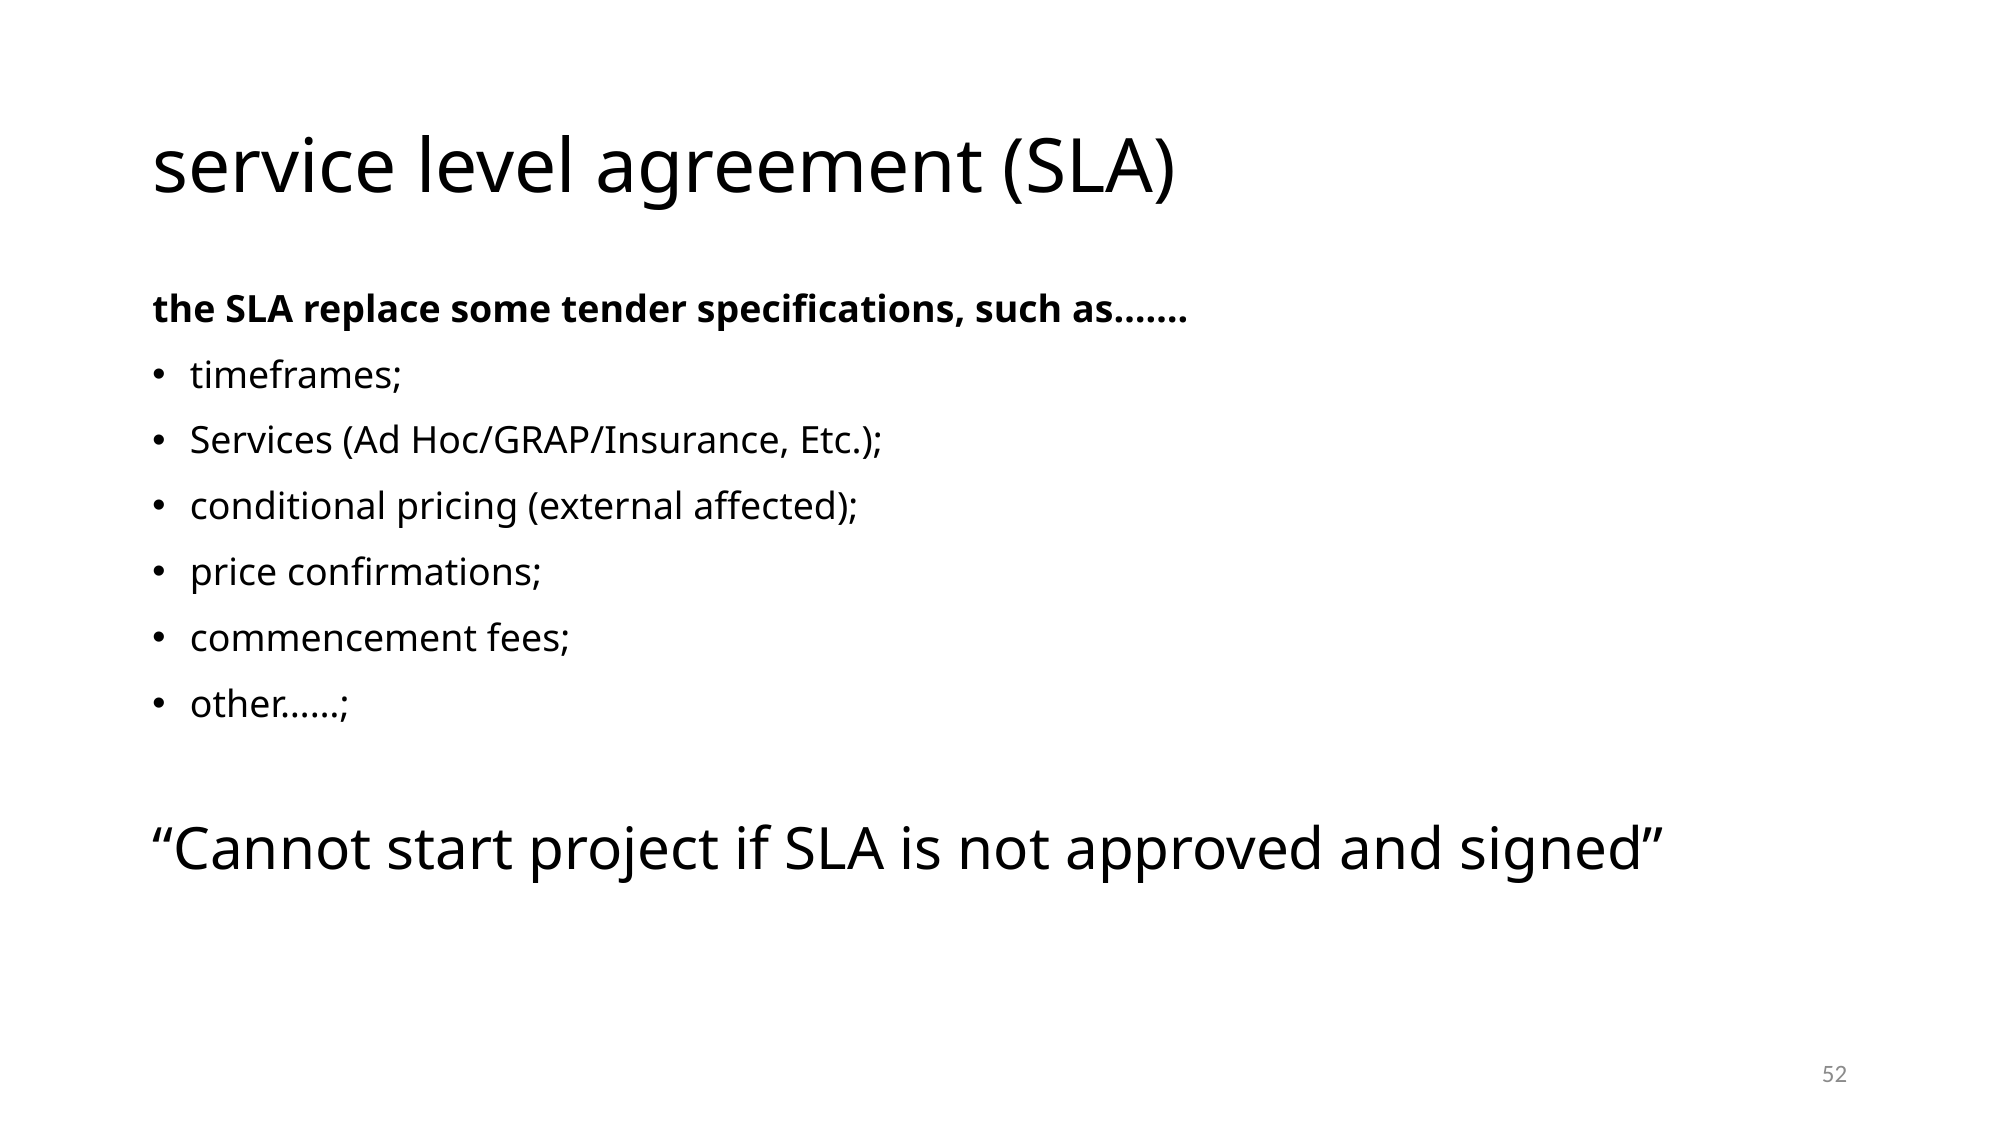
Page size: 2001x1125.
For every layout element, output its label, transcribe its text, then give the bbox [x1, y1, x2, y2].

slide_number 52 [1412, 1042, 1863, 1103]
list the SLA replace some tender specifications, such as……. timeframes; Services (Ad Hoc/GRAP/Insurance, Etc.); conditional pricing (external affected); price confirmations; commencement fees; other……; “Cannot start project if SLA is not approved and signed” [137, 277, 1863, 1014]
title service level agreement (SLA) [137, 59, 1863, 277]
